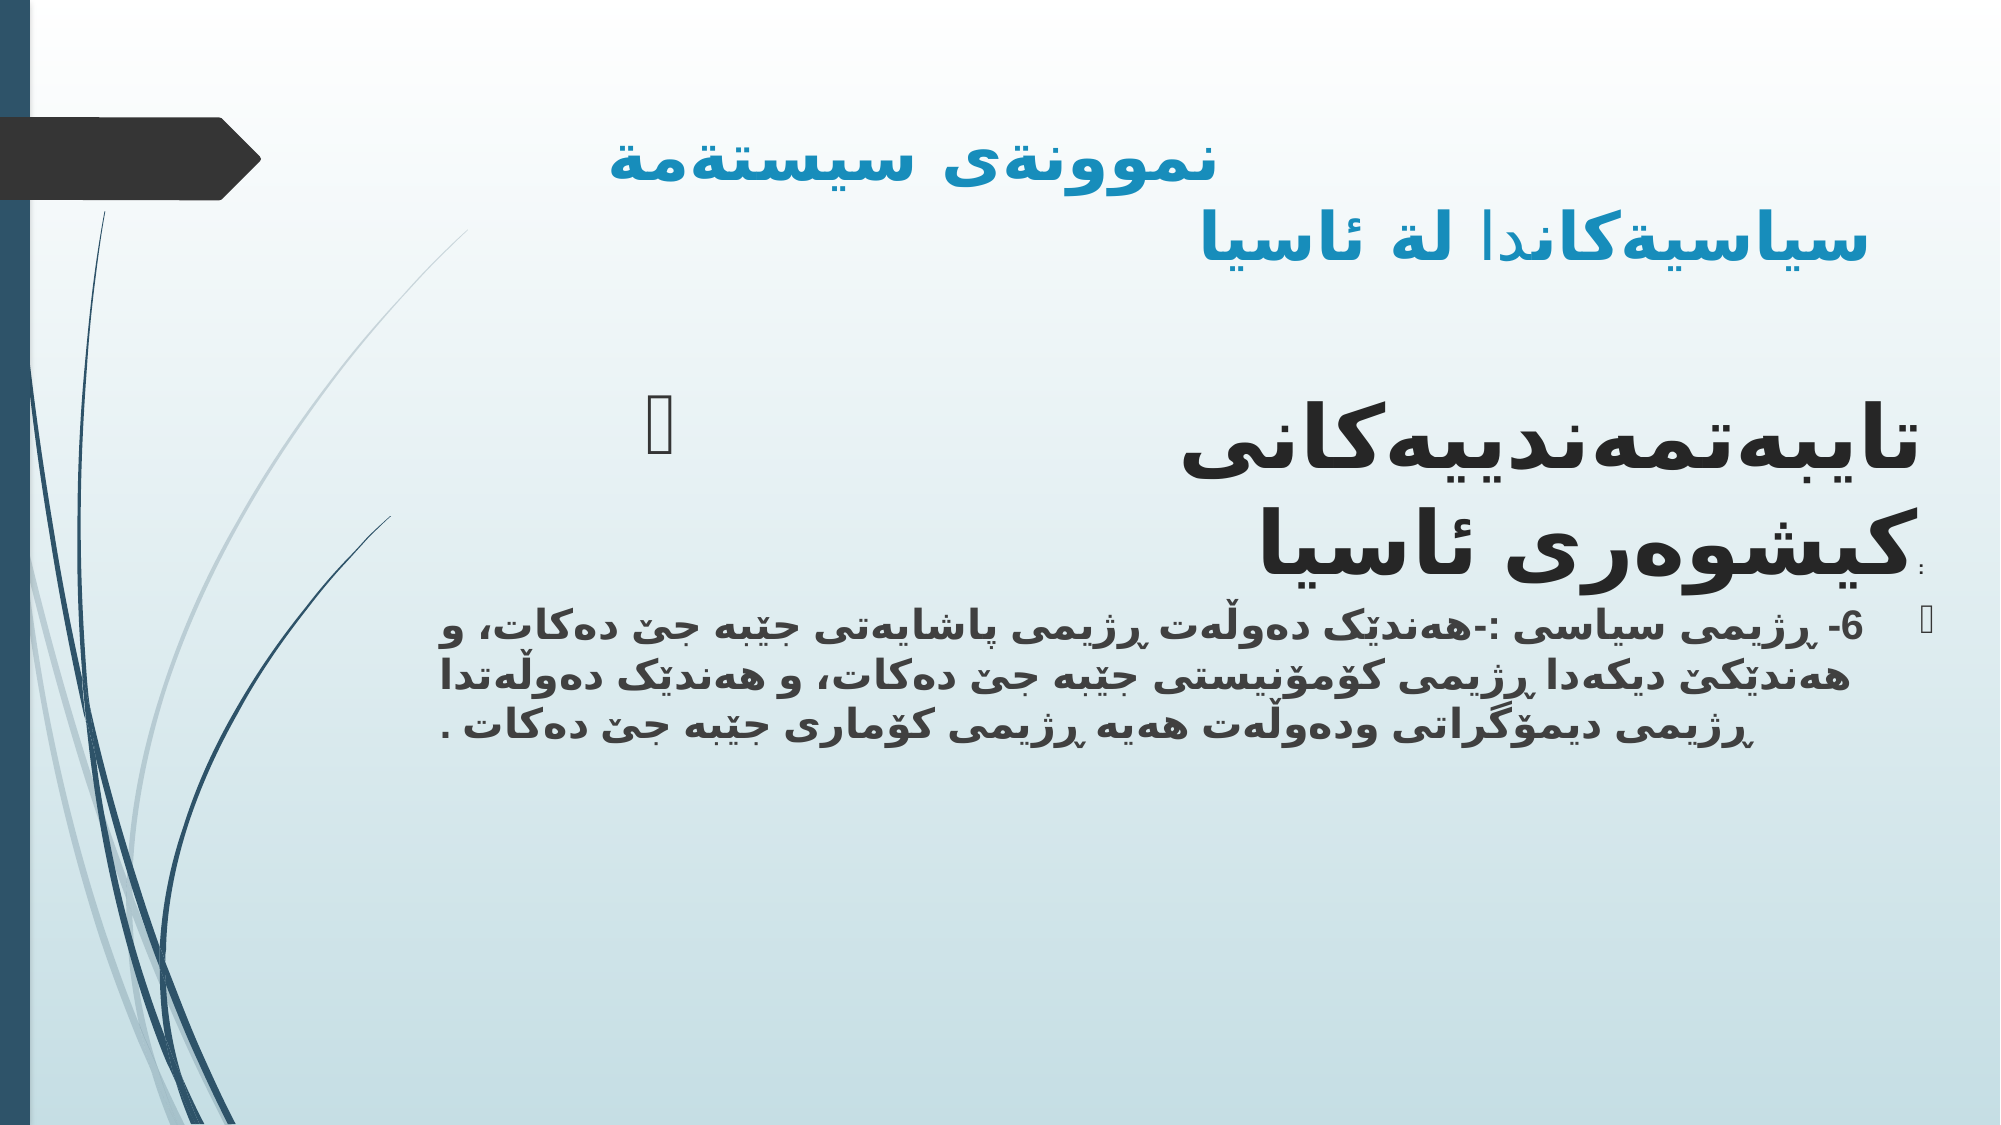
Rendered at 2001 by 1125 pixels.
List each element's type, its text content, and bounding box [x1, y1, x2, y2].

title نموونةى سيستةمة سياسيةكاندا لة ئاسيا [425, 106, 1888, 313]
list تایبەتمەندییەکانى کیشوەرى ئاسیا: 6- ڕژیمی سیاسی :-هەندێک دەوڵەت ڕژیمی پاشایەتی جێبە جێ دەکات، و هەندێکێ دیکەدا ڕژیمی کۆمۆنیستی جێبە جێ دەکات، و هەندێک دەوڵەتدا ڕژیمی دیمۆگراتی ودەوڵەت هەیە ڕژیمی كۆماری جێبە جێ دەکات . [424, 373, 1940, 797]
